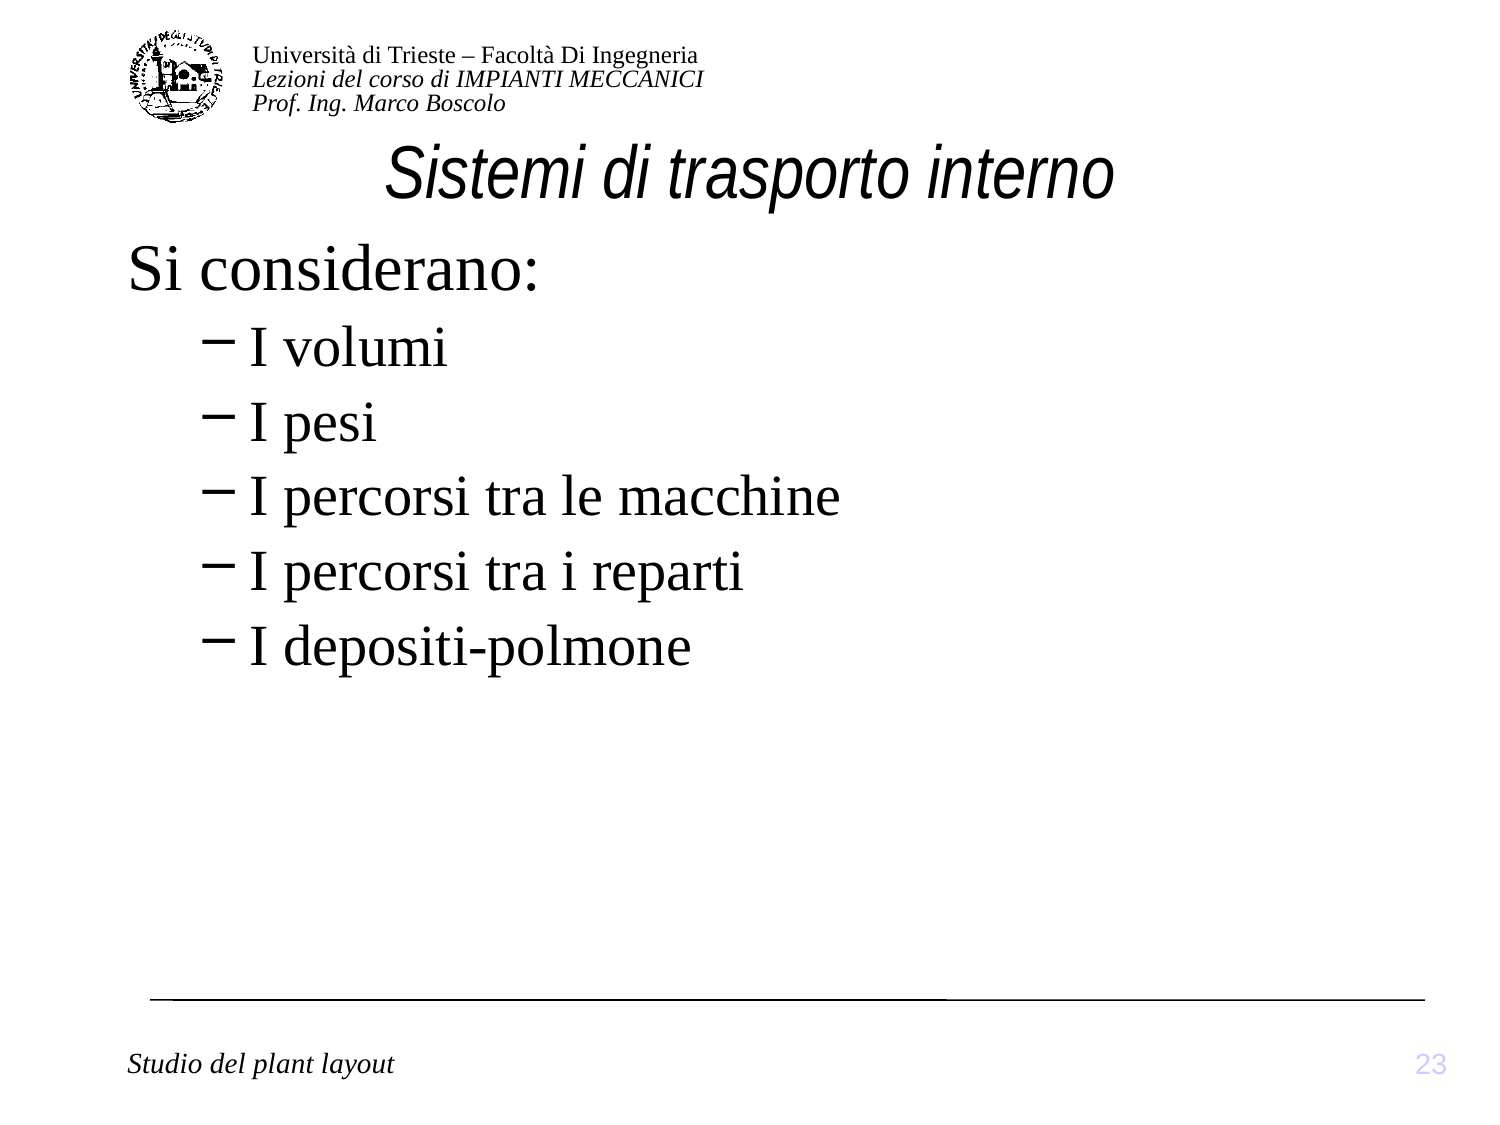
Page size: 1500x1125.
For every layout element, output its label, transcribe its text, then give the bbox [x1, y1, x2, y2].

slide_number 23 [1149, 1024, 1463, 1101]
picture [125, 24, 225, 124]
title Sistemi di trasporto interno [112, 124, 1388, 213]
list Si considerano: I volumi I pesi I percorsi tra le macchine I percorsi tra i reparti I depositi-polmone [112, 224, 1388, 1001]
